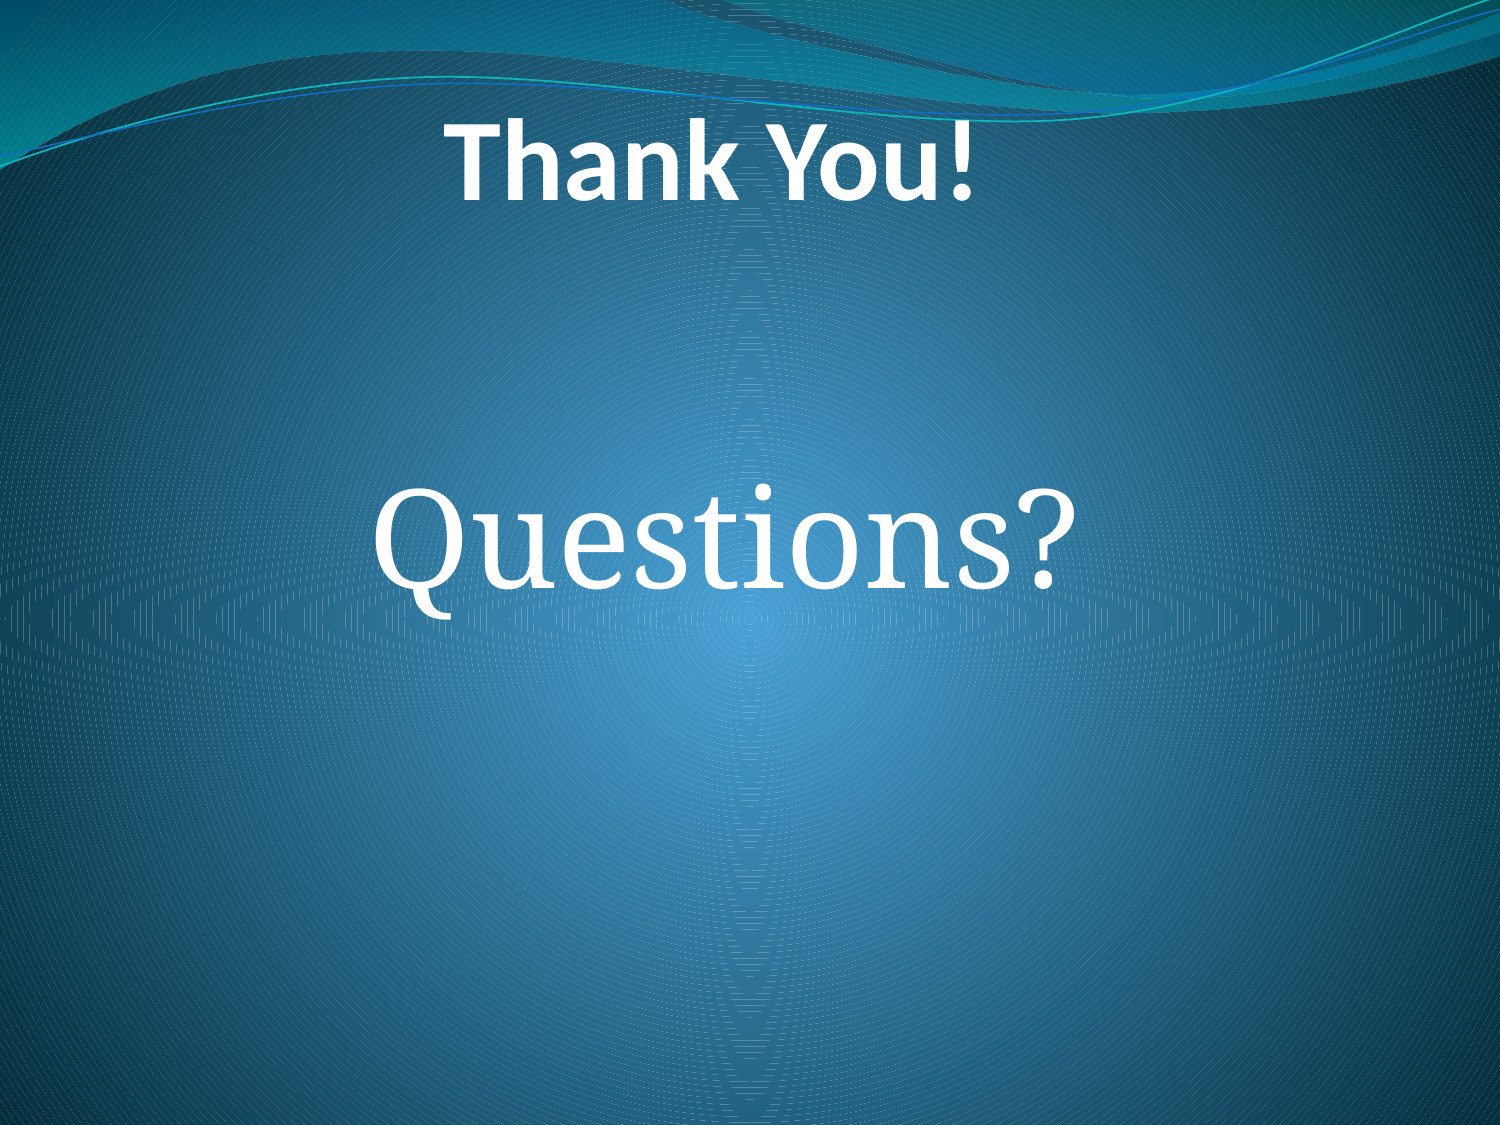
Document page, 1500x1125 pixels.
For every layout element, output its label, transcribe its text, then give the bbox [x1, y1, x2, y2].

list Questions? [86, 443, 1362, 692]
title Thank You! [75, 0, 1350, 224]
